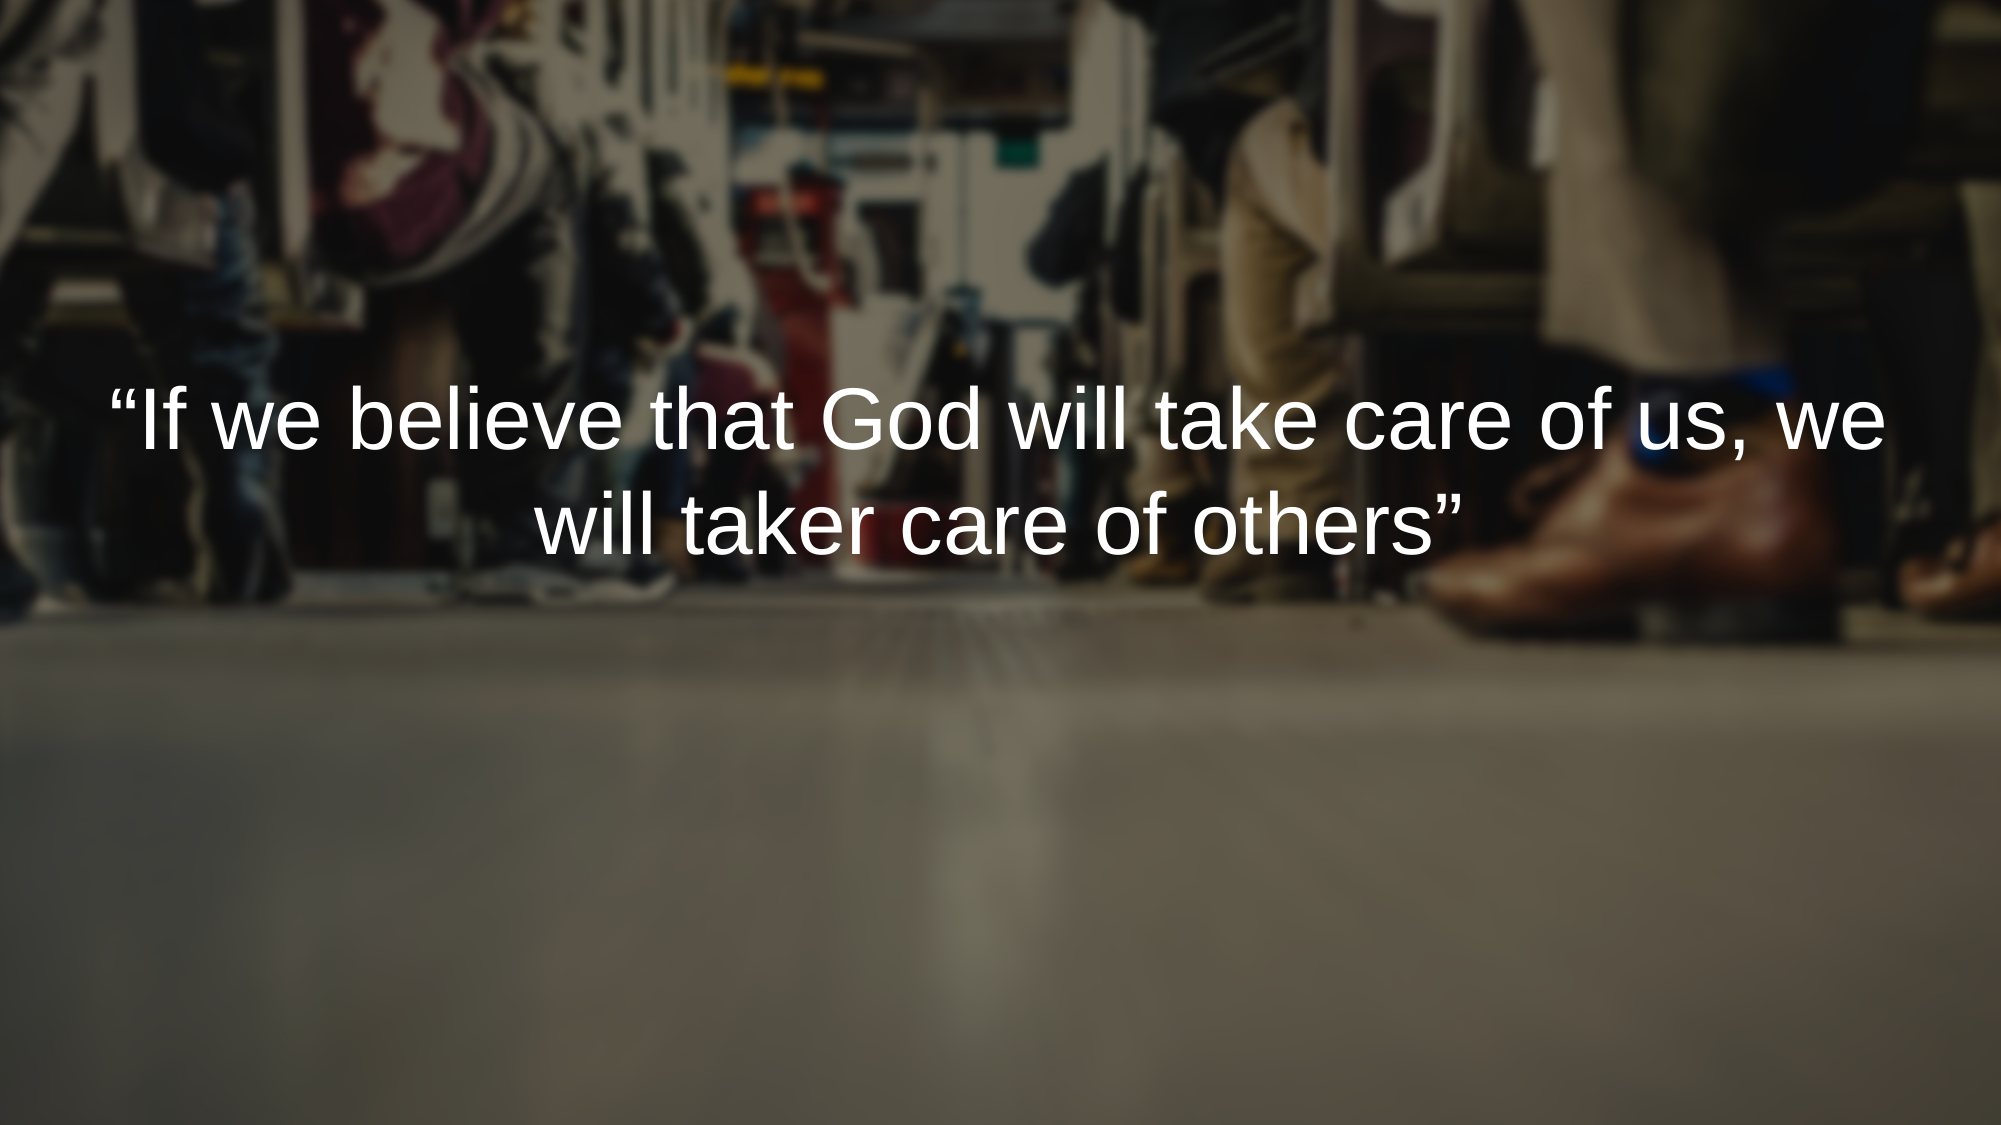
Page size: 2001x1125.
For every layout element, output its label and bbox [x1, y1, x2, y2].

text_box [0, 0, 2000, 1125]
